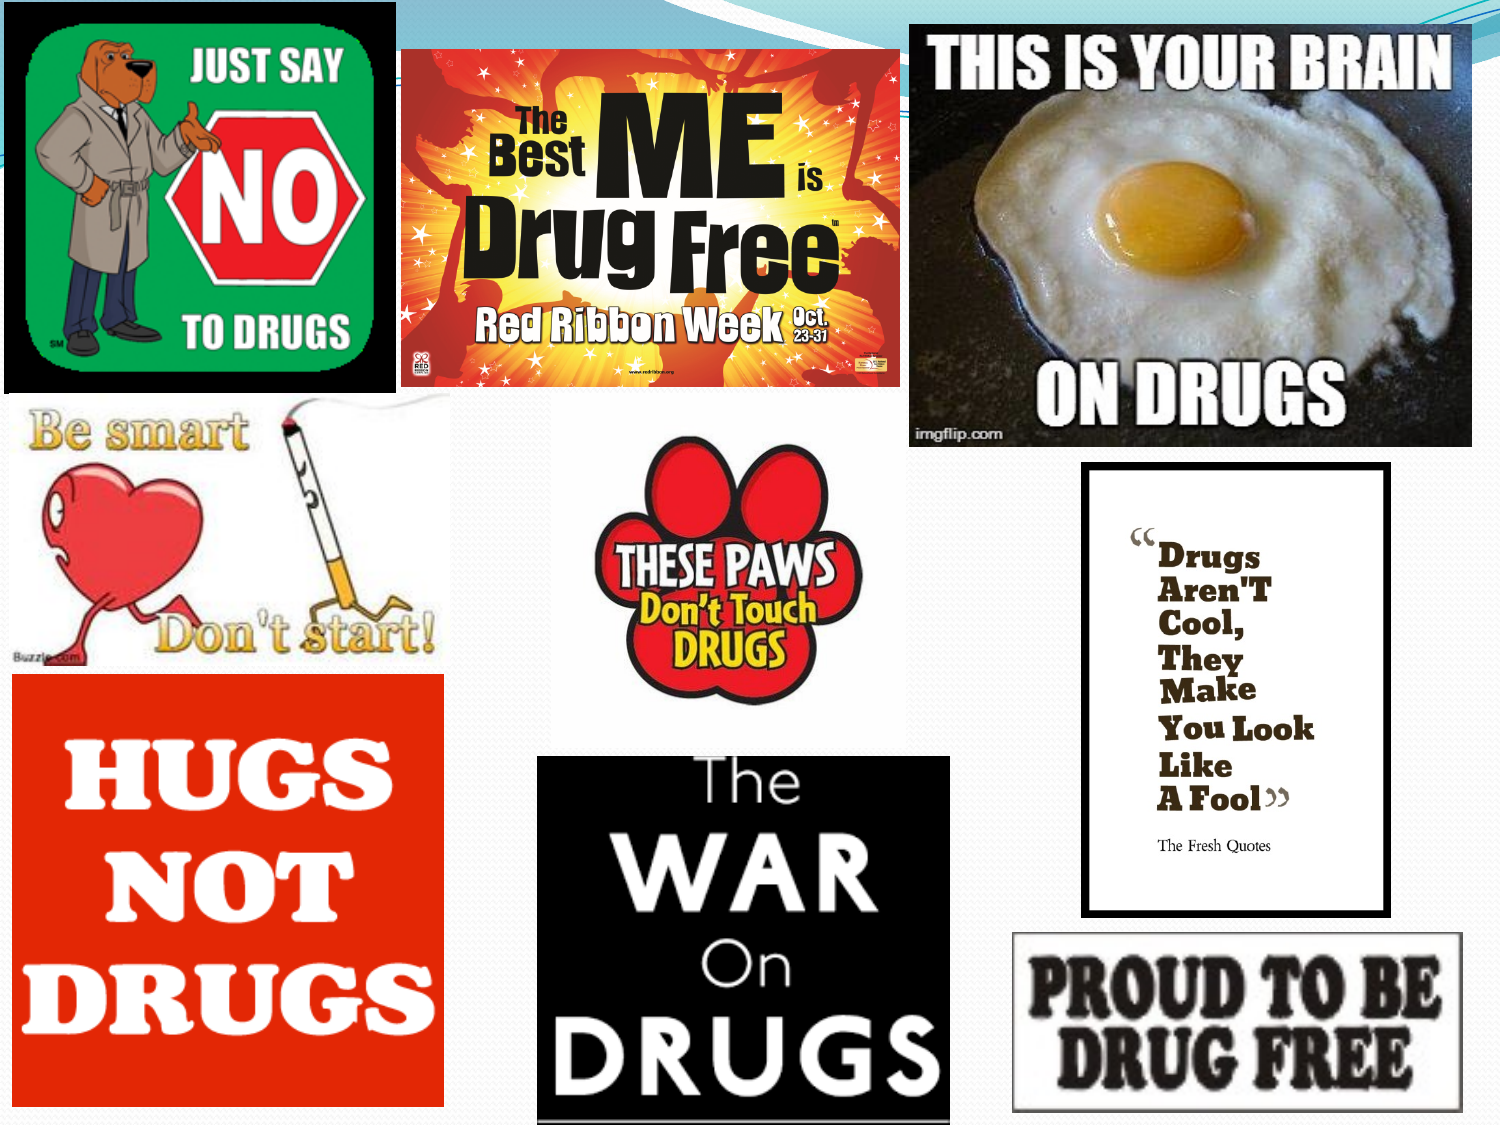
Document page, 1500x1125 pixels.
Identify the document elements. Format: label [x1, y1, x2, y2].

picture [1012, 932, 1463, 1113]
picture [4, 2, 451, 666]
picture [401, 49, 901, 387]
picture [551, 393, 906, 748]
picture [537, 755, 950, 1125]
picture [909, 24, 1473, 448]
picture [12, 675, 445, 1107]
picture [1081, 462, 1391, 918]
